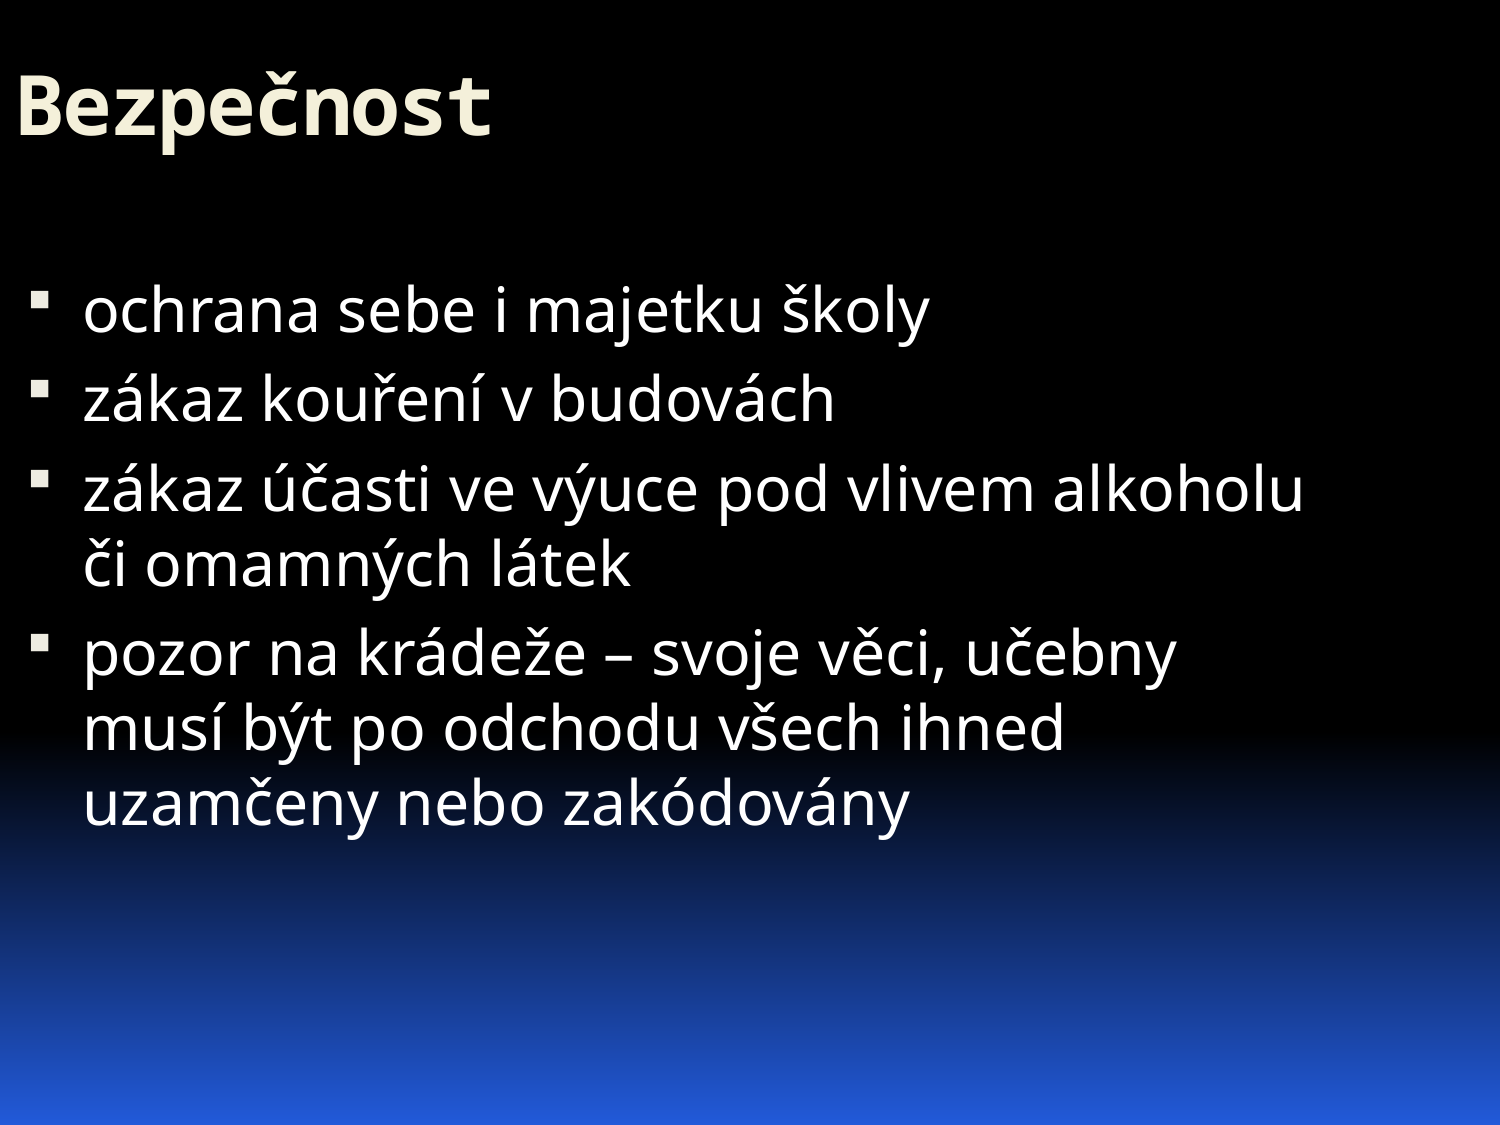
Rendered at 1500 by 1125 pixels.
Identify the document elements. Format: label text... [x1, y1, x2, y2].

title Bezpečnost [0, 45, 1350, 233]
list ochrana sebe i majetku školy zákaz kouření v budovách zákaz účasti ve výuce pod vlivem alkoholu či omamných látek pozor na krádeže – svoje věci, učebny musí být po odchodu všech ihned uzamčeny nebo zakódovány [0, 262, 1350, 1005]
